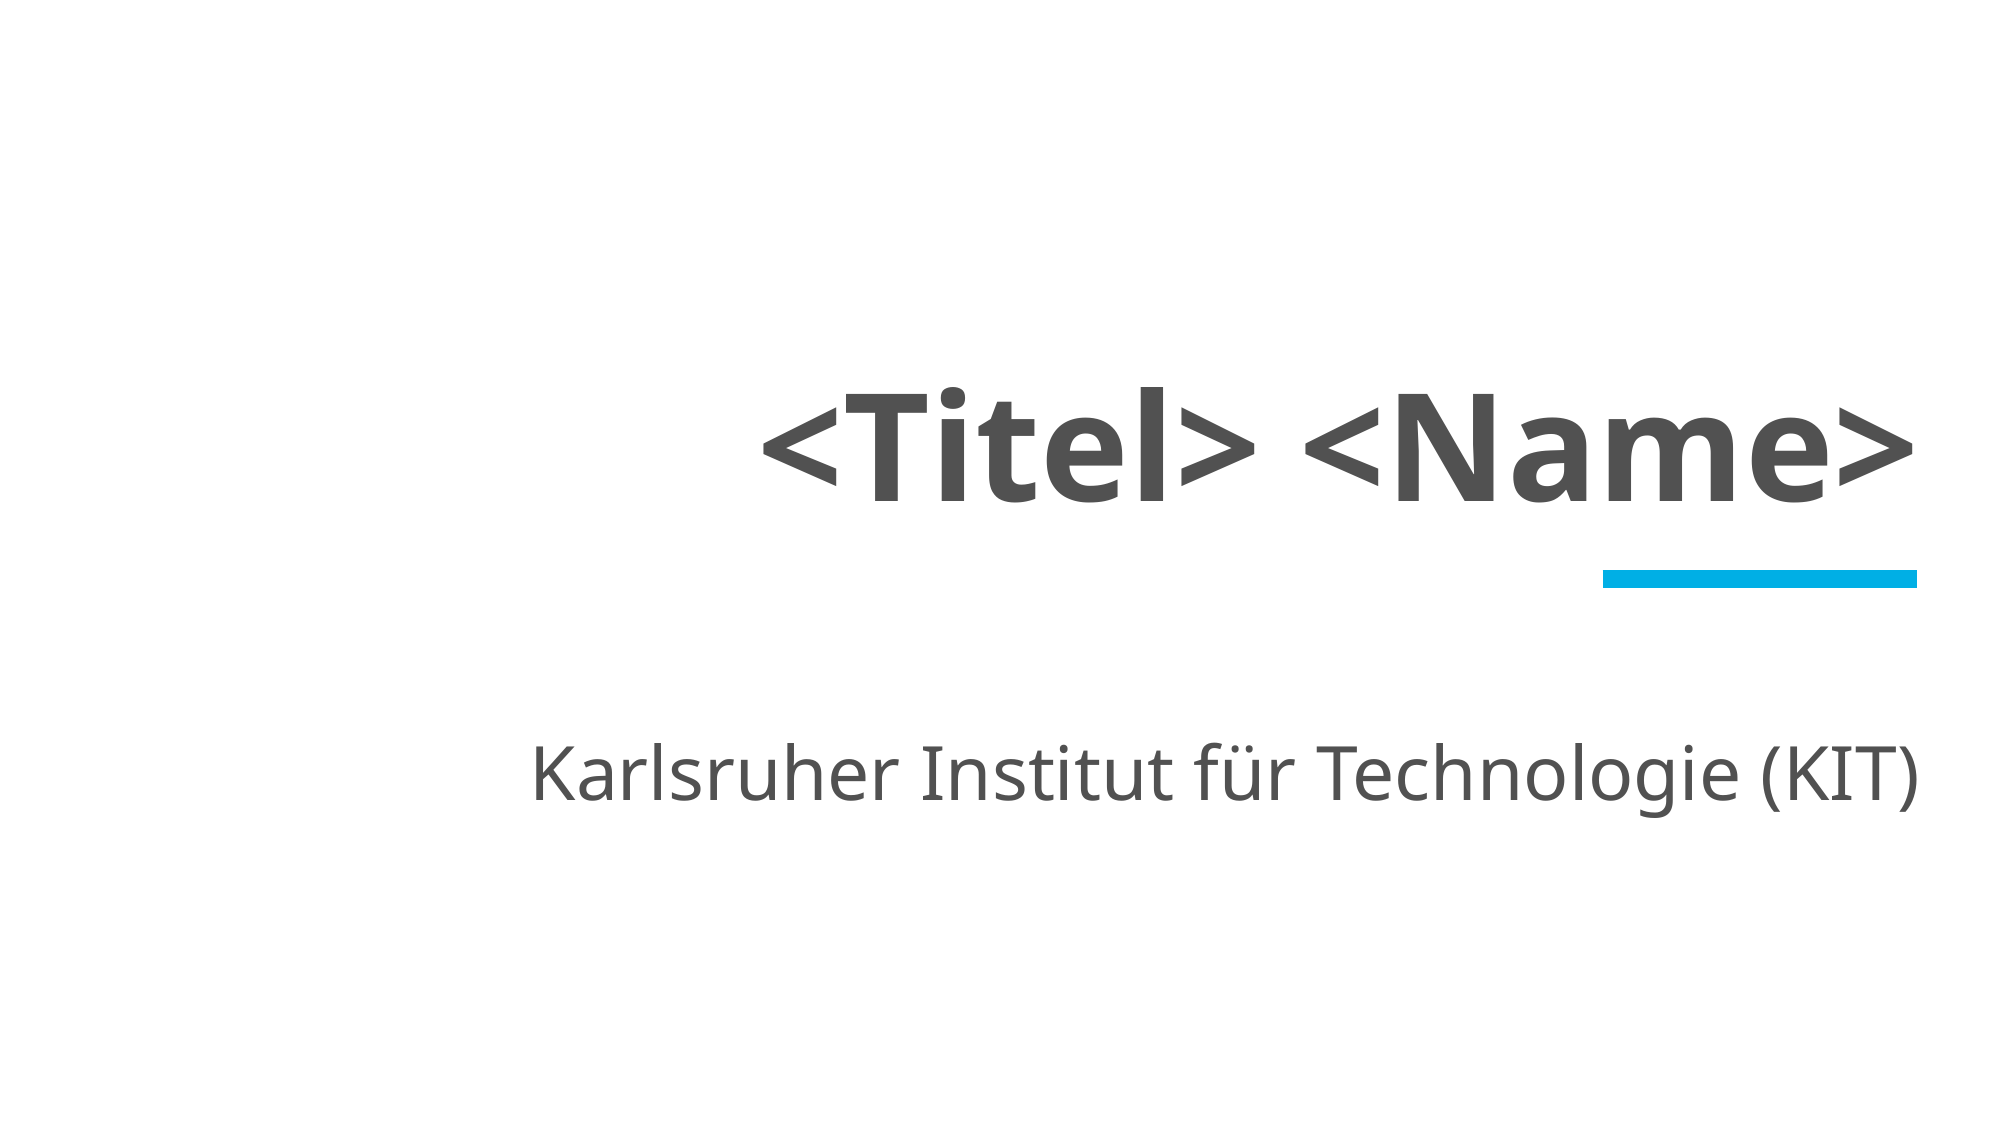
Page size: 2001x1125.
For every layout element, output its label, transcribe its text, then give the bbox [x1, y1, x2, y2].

text_box Karlsruher Institut für Technologie (KIT) [84, 717, 1935, 823]
text_box <Titel> <Name> [86, 343, 1935, 539]
